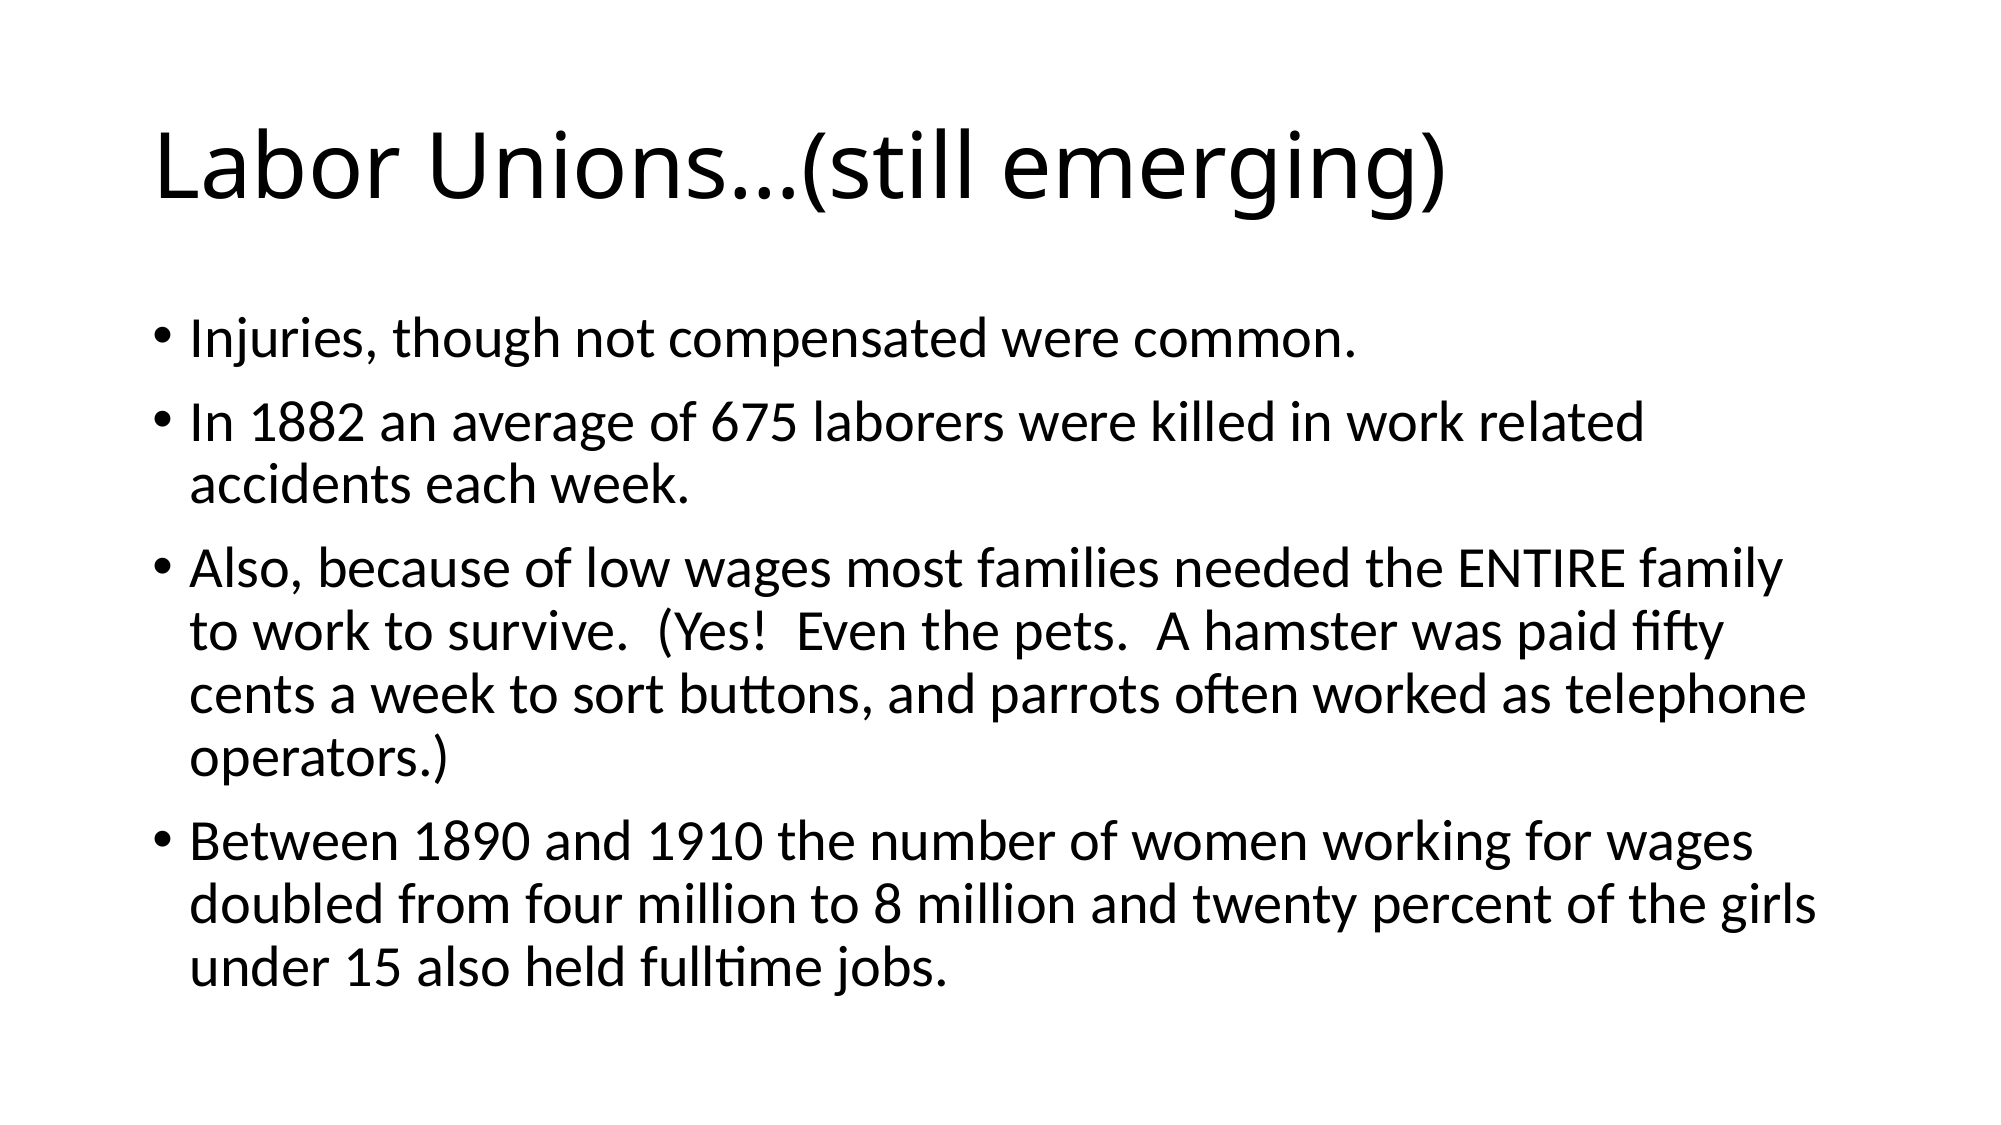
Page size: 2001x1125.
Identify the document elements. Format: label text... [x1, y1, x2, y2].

list Injuries, though not compensated were common. In 1882 an average of 675 laborers were killed in work related accidents each week. Also, because of low wages most families needed the ENTIRE family to work to survive. (Yes! Even the pets. A hamster was paid fifty cents a week to sort buttons, and parrots often worked as telephone operators.) Between 1890 and 1910 the number of women working for wages doubled from four million to 8 million and twenty percent of the girls under 15 also held fulltime jobs. [137, 299, 1863, 1014]
title Labor Unions…(still emerging) [137, 59, 1863, 278]
